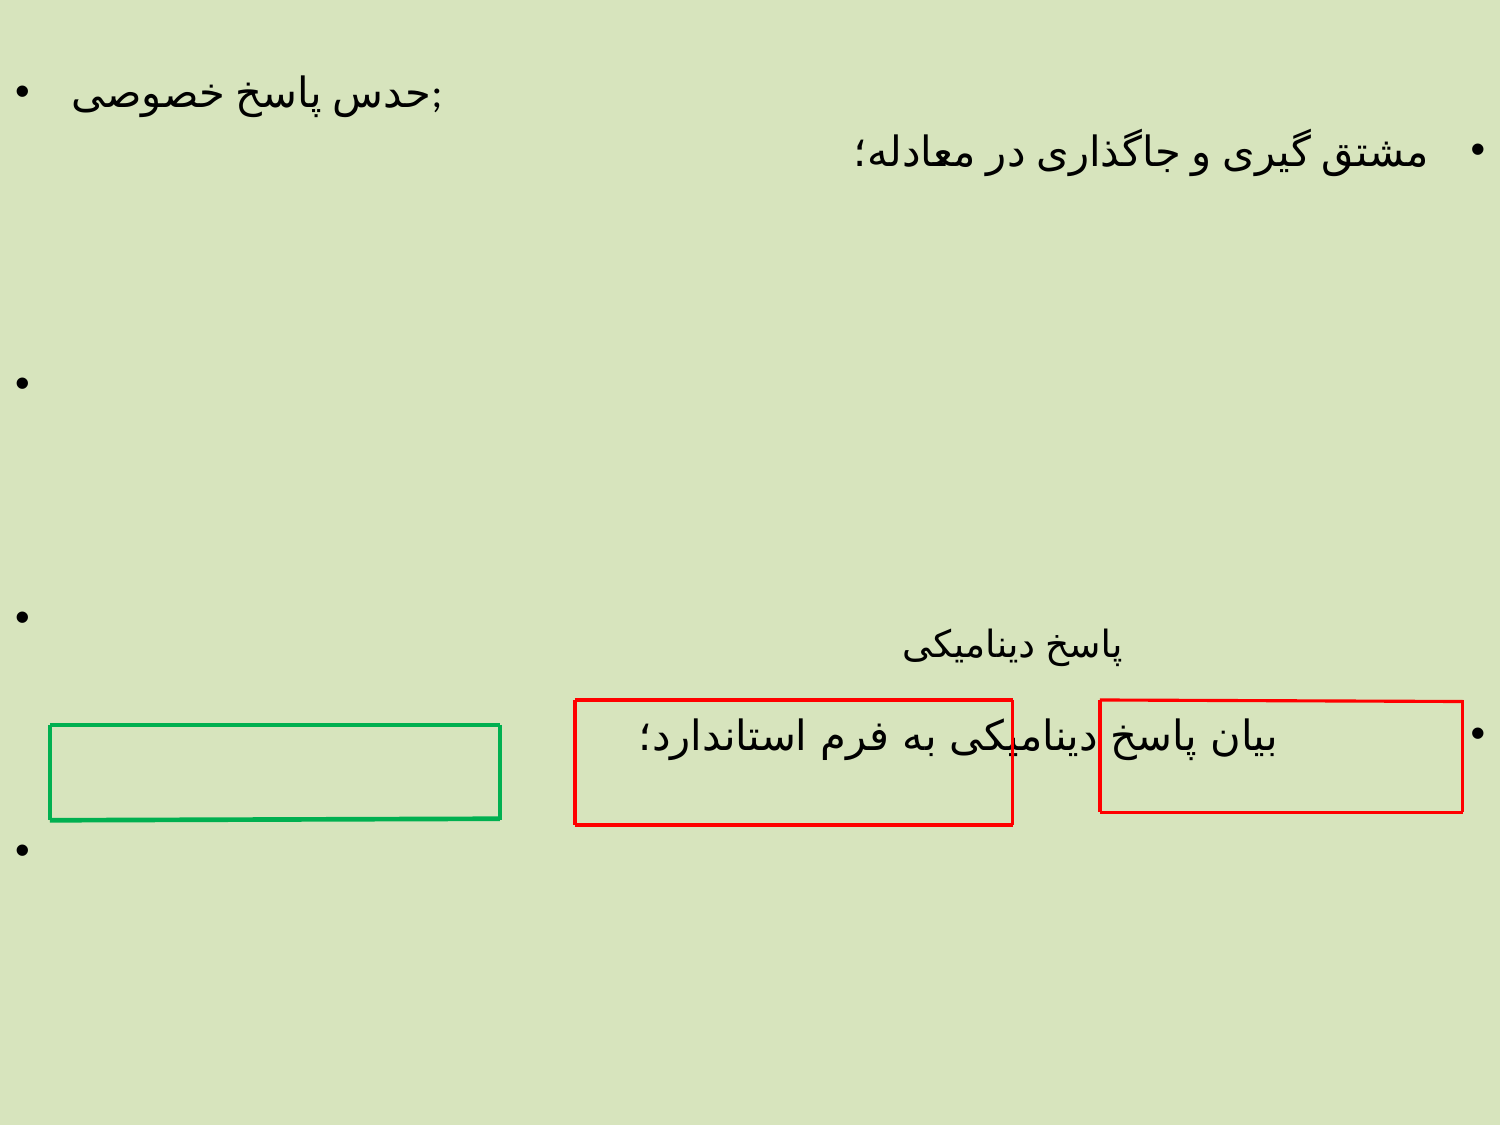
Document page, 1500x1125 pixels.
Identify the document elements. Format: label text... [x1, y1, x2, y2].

text_box پاسخ دینامیکی [887, 612, 1138, 673]
